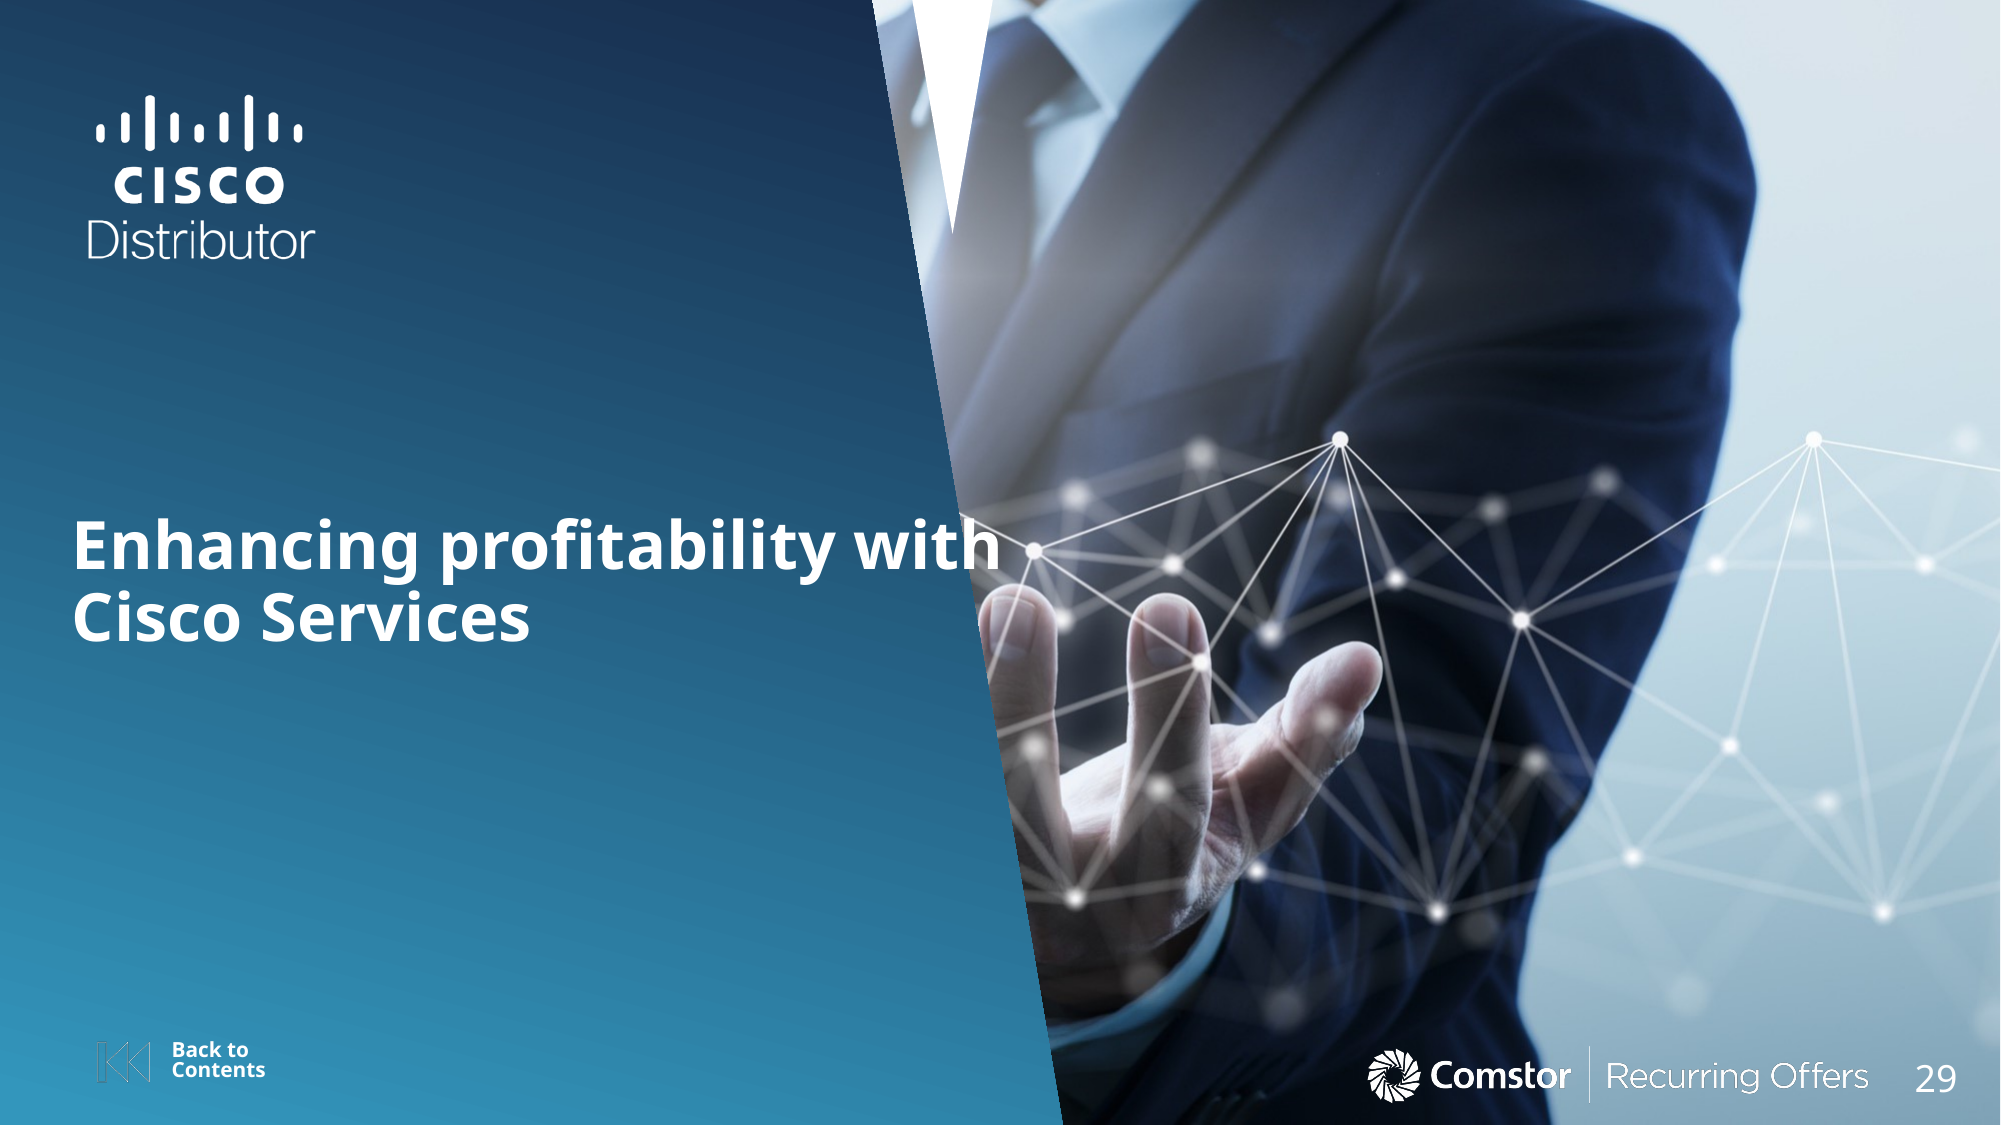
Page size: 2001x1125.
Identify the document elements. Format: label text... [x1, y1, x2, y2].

picture [15, 0, 388, 363]
text_box 29 [1899, 1047, 1989, 1113]
picture [872, 0, 2001, 1125]
text_box Back to Contents [157, 1028, 282, 1072]
title Enhancing profitability with Cisco Services [56, 504, 1051, 666]
picture [90, 1028, 157, 1096]
